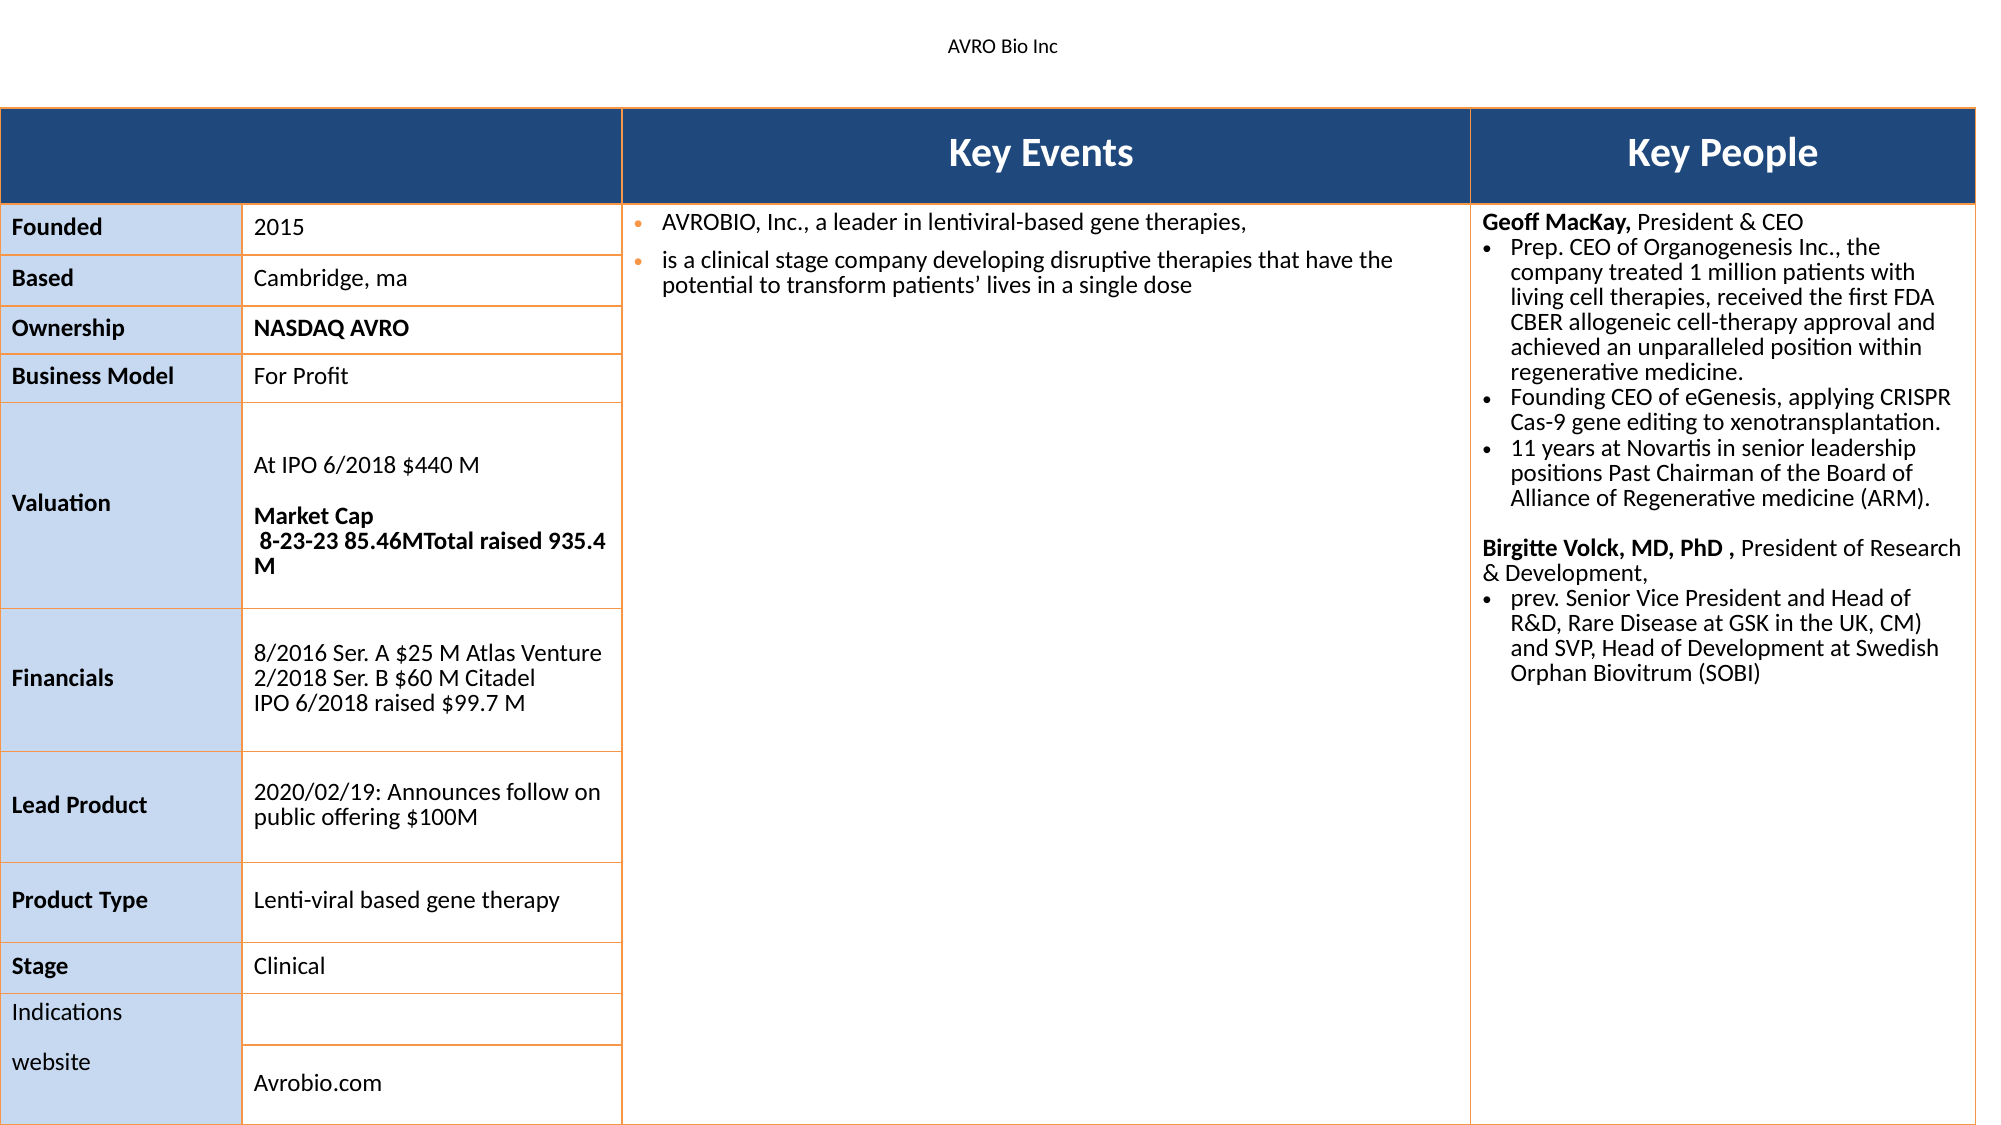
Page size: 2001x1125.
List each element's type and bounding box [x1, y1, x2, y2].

table_cell [1, 355, 241, 402]
table_cell [1, 609, 241, 751]
table_cell [243, 355, 621, 402]
table_cell [243, 752, 621, 862]
table_cell [1, 403, 241, 608]
table_cell [1, 863, 241, 942]
table_cell [1, 205, 241, 254]
table_header [623, 109, 1470, 203]
table_cell [243, 994, 621, 1044]
title [152, 24, 1848, 68]
table_cell [243, 307, 621, 353]
table_cell [243, 863, 621, 942]
table_cell [243, 403, 621, 608]
table_cell [1, 752, 241, 862]
table_cell [243, 943, 621, 993]
table_cell [243, 256, 621, 305]
table_cell [623, 205, 1470, 1124]
table_header [1471, 109, 1975, 203]
table_cell [243, 205, 621, 254]
table_cell [1471, 205, 1975, 1124]
table_cell [243, 609, 621, 751]
table_cell [1, 943, 241, 993]
table_cell [243, 1046, 621, 1124]
table_header [1, 109, 621, 203]
table_cell [1, 994, 241, 1124]
table_cell [1, 307, 241, 353]
table_cell [1, 256, 241, 305]
